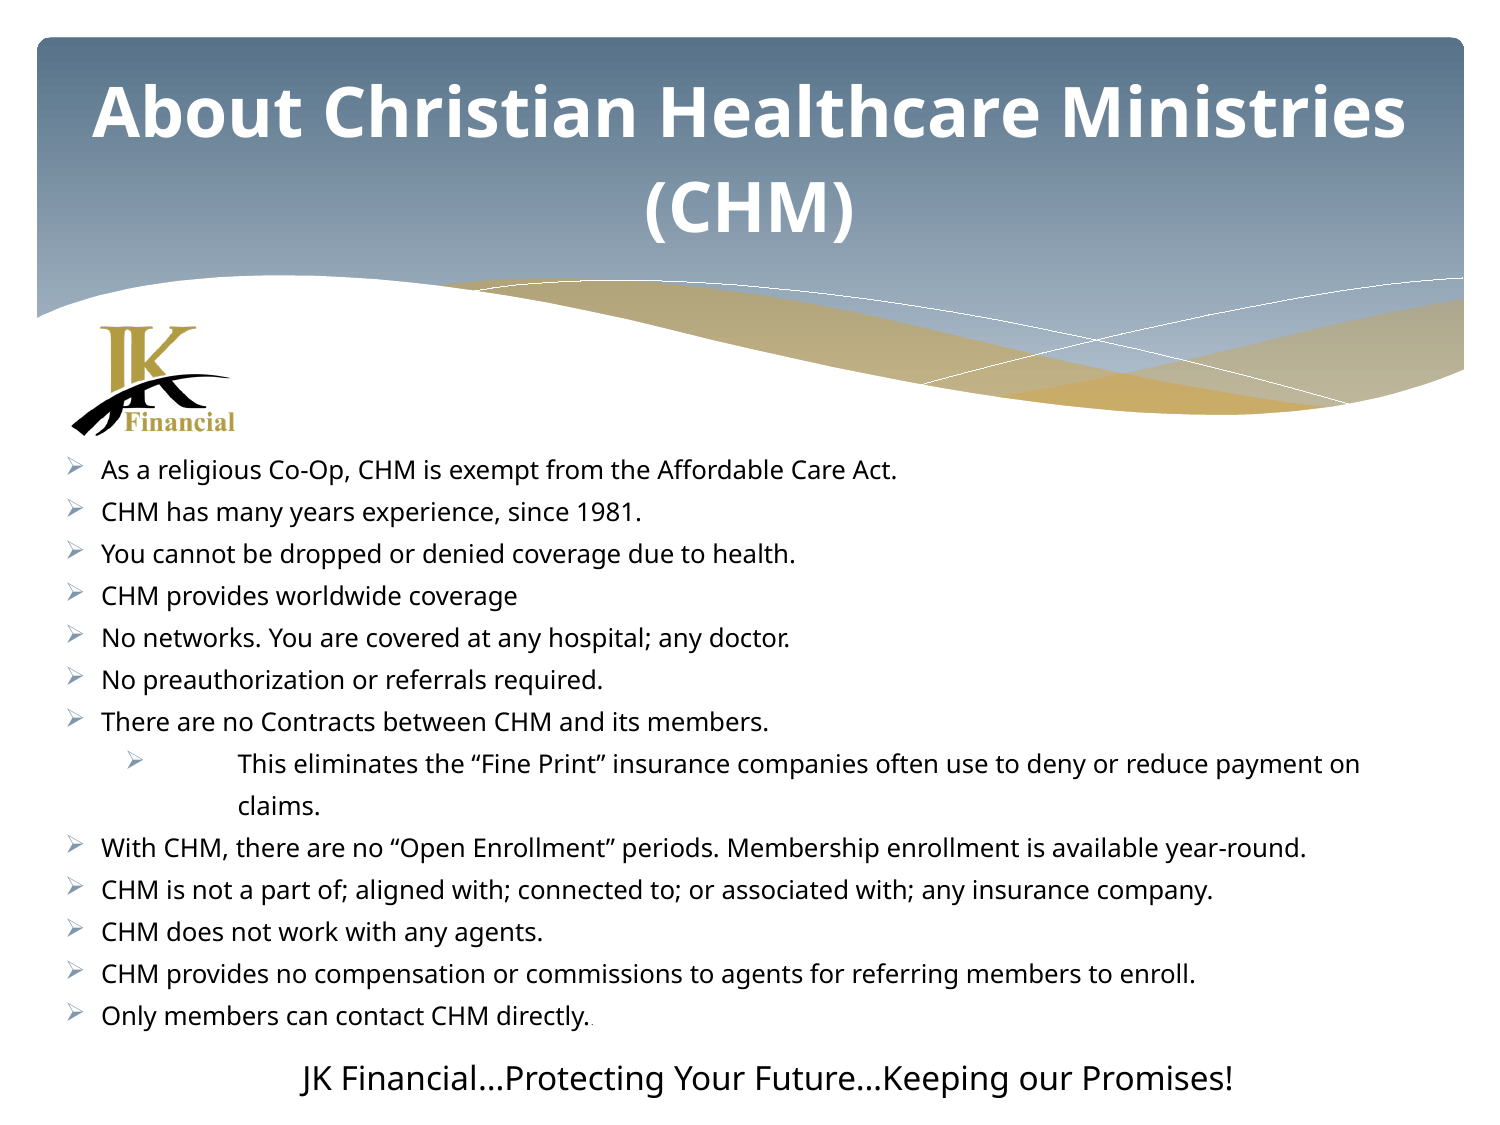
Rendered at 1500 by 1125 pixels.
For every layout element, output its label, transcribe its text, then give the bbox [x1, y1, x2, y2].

picture [62, 324, 240, 438]
list As a religious Co-Op, CHM is exempt from the Affordable Care Act. CHM has many years experience, since 1981. You cannot be dropped or denied coverage due to health. CHM provides worldwide coverage No networks. You are covered at any hospital; any doctor. No preauthorization or referrals required. There are no Contracts between CHM and its members. This eliminates the “Fine Print” insurance companies often use to deny or reduce payment on claims. With CHM, there are no “Open Enrollment” periods. Membership enrollment is available year-round. CHM is not a part of; aligned with; connected to; or associated with; any insurance company. CHM does not work with any agents. CHM provides no compensation or commissions to agents for referring members to enroll. Only members can contact CHM directly.. [50, 437, 1450, 1063]
title About Christian Healthcare Ministries (CHM) [75, 55, 1425, 261]
text_box JK Financial…Protecting Your Future…Keeping our Promises! [124, 1049, 1413, 1105]
